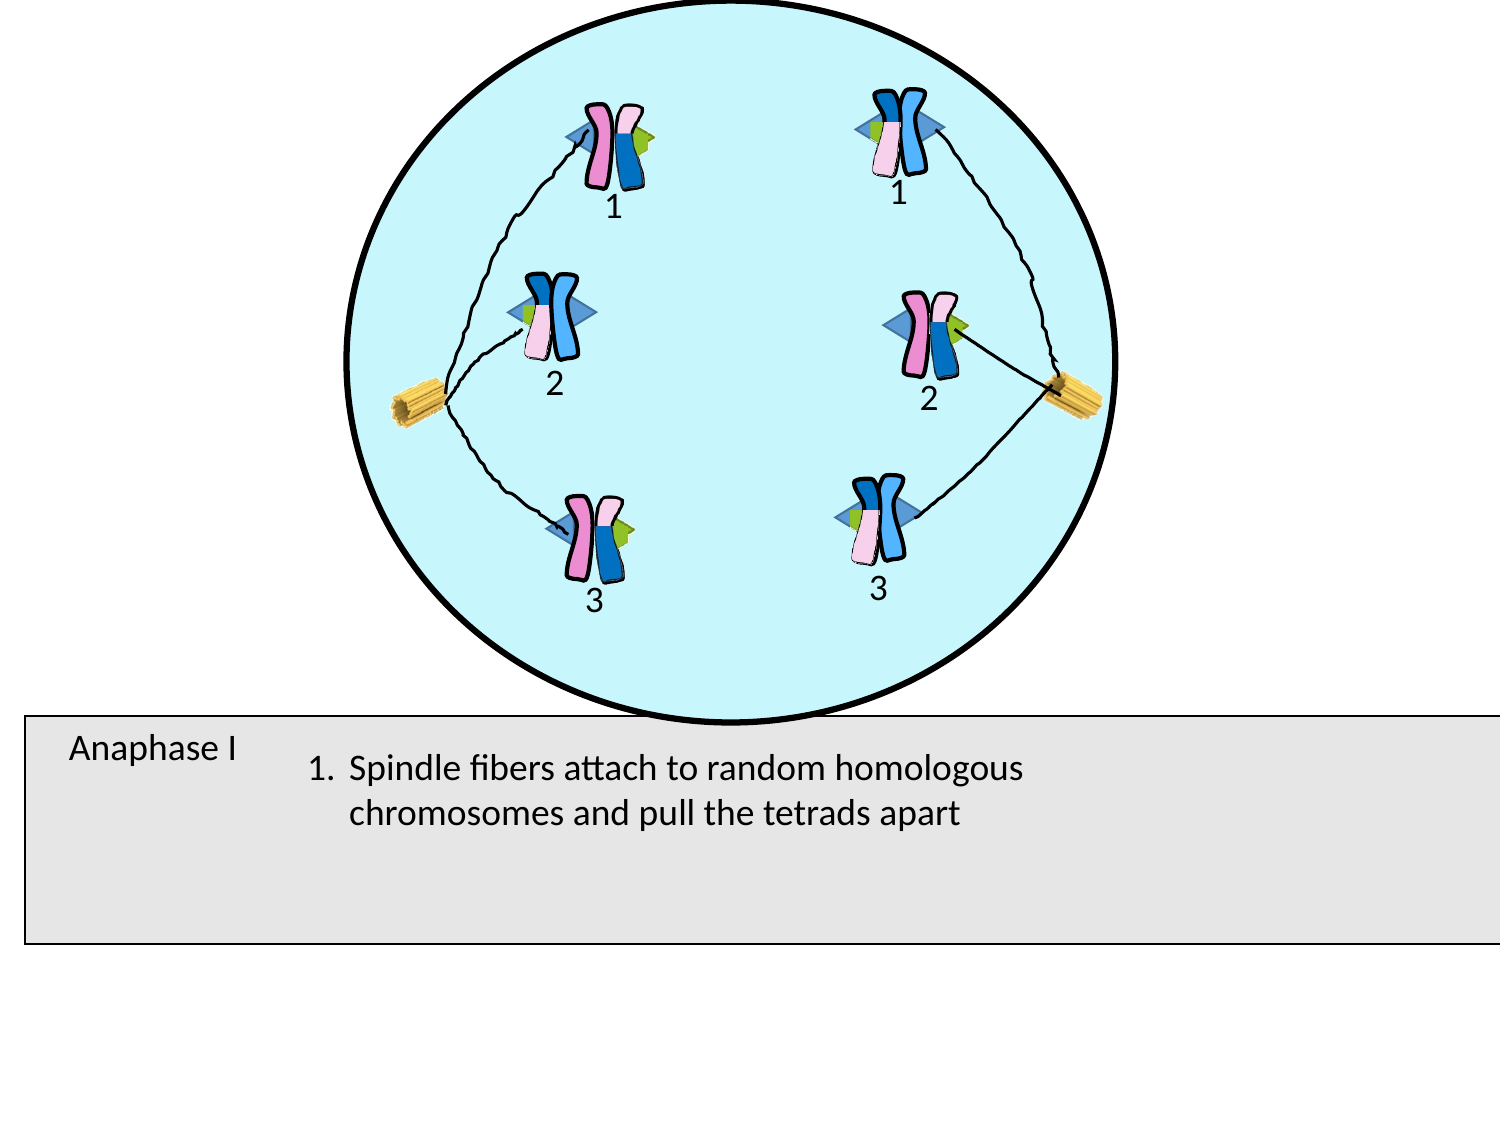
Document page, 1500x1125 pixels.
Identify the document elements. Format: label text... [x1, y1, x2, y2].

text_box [855, 89, 945, 221]
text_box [883, 291, 971, 427]
picture [389, 373, 454, 431]
text_box [923, 394, 1041, 515]
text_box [566, 103, 655, 235]
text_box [508, 273, 597, 411]
text_box [24, 715, 292, 945]
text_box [546, 495, 636, 628]
text_box [293, 715, 1500, 945]
text_box [345, 0, 1117, 724]
text_box [454, 411, 546, 521]
text_box Anaphase I [54, 715, 293, 776]
text_box Spindle fibers attach to random homologous chromosomes and pull the tetrads apart [292, 735, 1223, 1020]
picture [1033, 356, 1115, 440]
text_box [971, 338, 1041, 387]
text_box [447, 154, 566, 379]
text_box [835, 475, 923, 617]
text_box [945, 136, 1059, 369]
text_box [454, 337, 508, 398]
